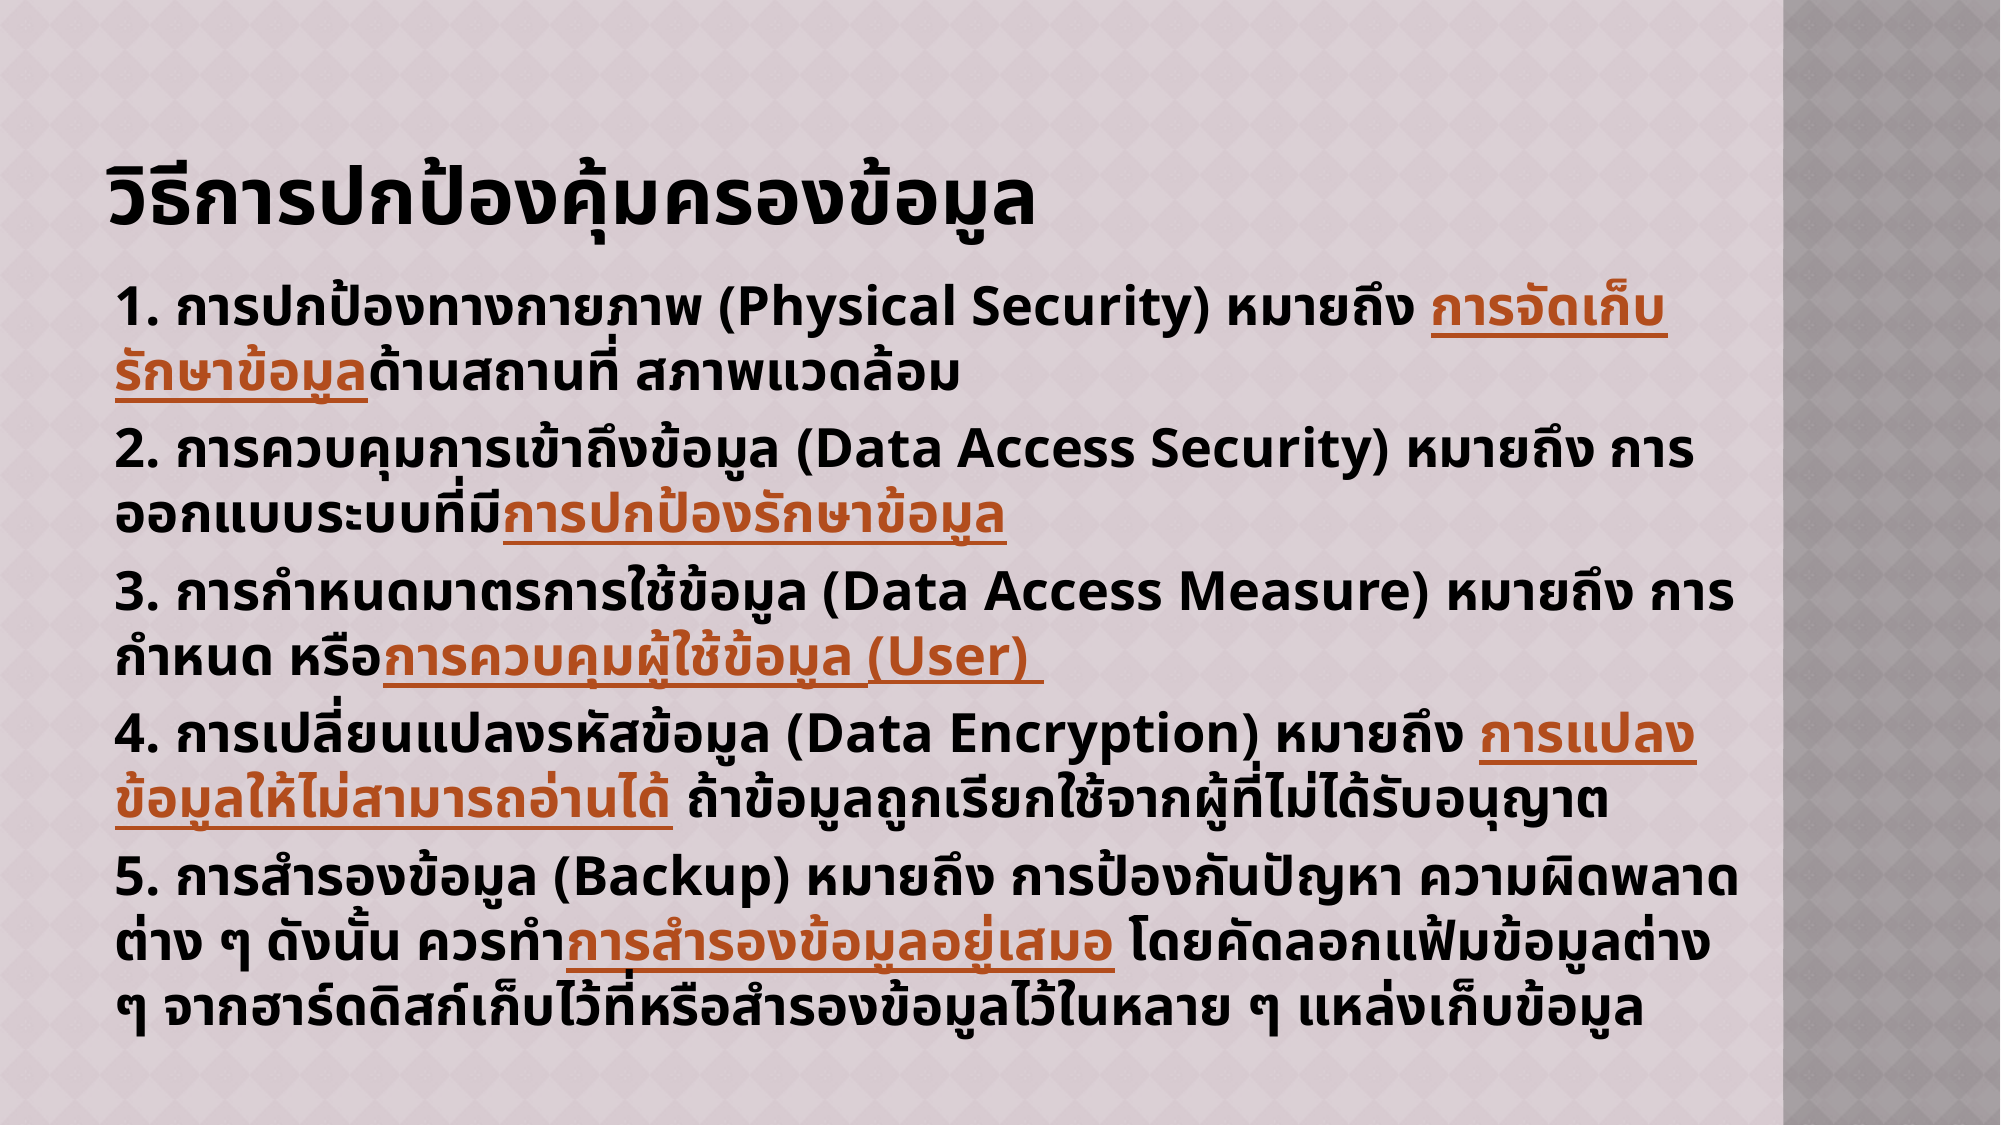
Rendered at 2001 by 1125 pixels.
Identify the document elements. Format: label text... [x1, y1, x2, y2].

title วิธีการปกป้องคุ้มครองข้อมูล [99, 128, 1684, 240]
list 1. การปกป้องทางกายภาพ (Physical Security) หมายถึง การจัดเก็บรักษาข้อมูลด้านสถานที่ สภาพแวดล้อม 2. การควบคุมการเข้าถึงข้อมูล (Data Access Security) หมายถึง การออกแบบระบบที่มีการปกป้องรักษาข้อมูล 3. การกำหนดมาตรการใช้ข้อมูล (Data Access Measure) หมายถึง การกำหนด หรือการควบคุมผู้ใช้ข้อมูล (User) 4. การเปลี่ยนแปลงรหัสข้อมูล (Data Encryption) หมายถึง การแปลงข้อมูลให้ไม่สามารถอ่านได้ ถ้าข้อมูลถูกเรียกใช้จากผู้ที่ไม่ได้รับอนุญาต 5. การสำรองข้อมูล (Backup) หมายถึง การป้องกันปัญหา ความผิดพลาดต่าง ๆ ดังนั้น ควรทำการสำรองข้อมูลอยู่เสมอ โดยคัดลอกแฟ้มข้อมูลต่าง ๆ จากฮาร์ดดิสก์เก็บไว้ที่หรือสำรองข้อมูลไว้ในหลาย ๆ แหล่งเก็บข้อมูล [99, 264, 1762, 1059]
